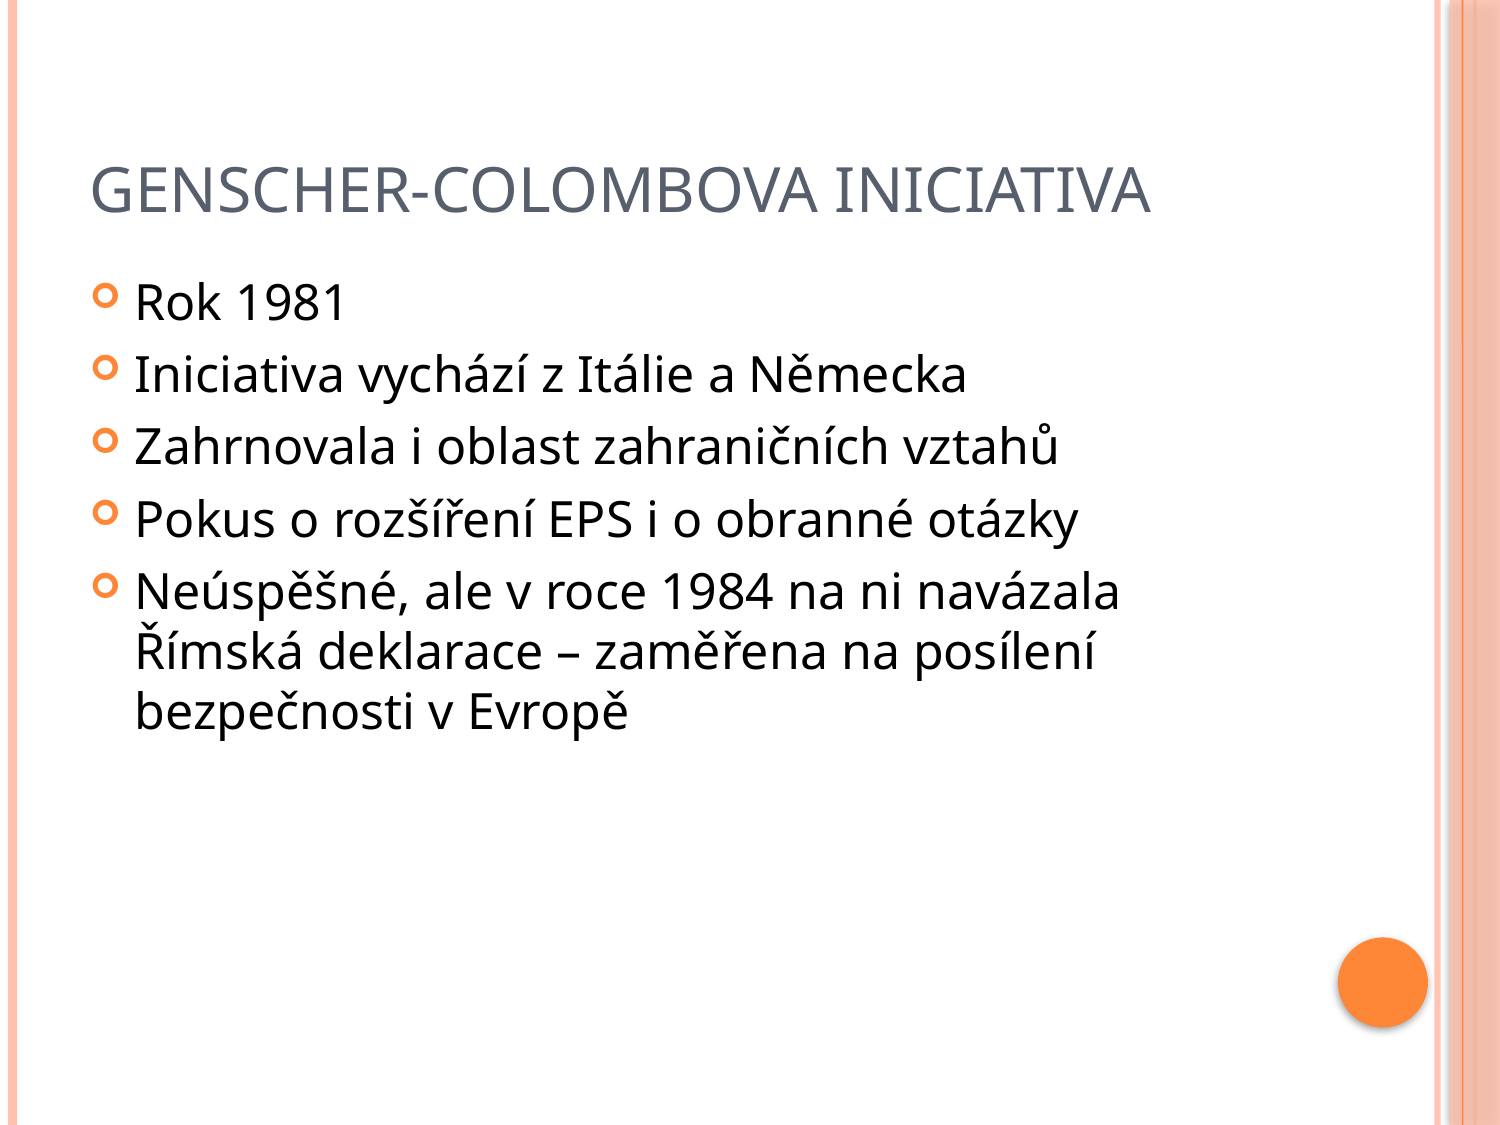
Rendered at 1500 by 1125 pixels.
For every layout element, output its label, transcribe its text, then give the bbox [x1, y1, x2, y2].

list Rok 1981 Iniciativa vychází z Itálie a Německa Zahrnovala i oblast zahraničních vztahů Pokus o rozšíření EPS i o obranné otázky Neúspěšné, ale v roce 1984 na ni navázala Římská deklarace – zaměřena na posílení bezpečnosti v Evropě [75, 262, 1300, 1062]
title Genscher-Colombova iniciativa [75, 45, 1300, 233]
